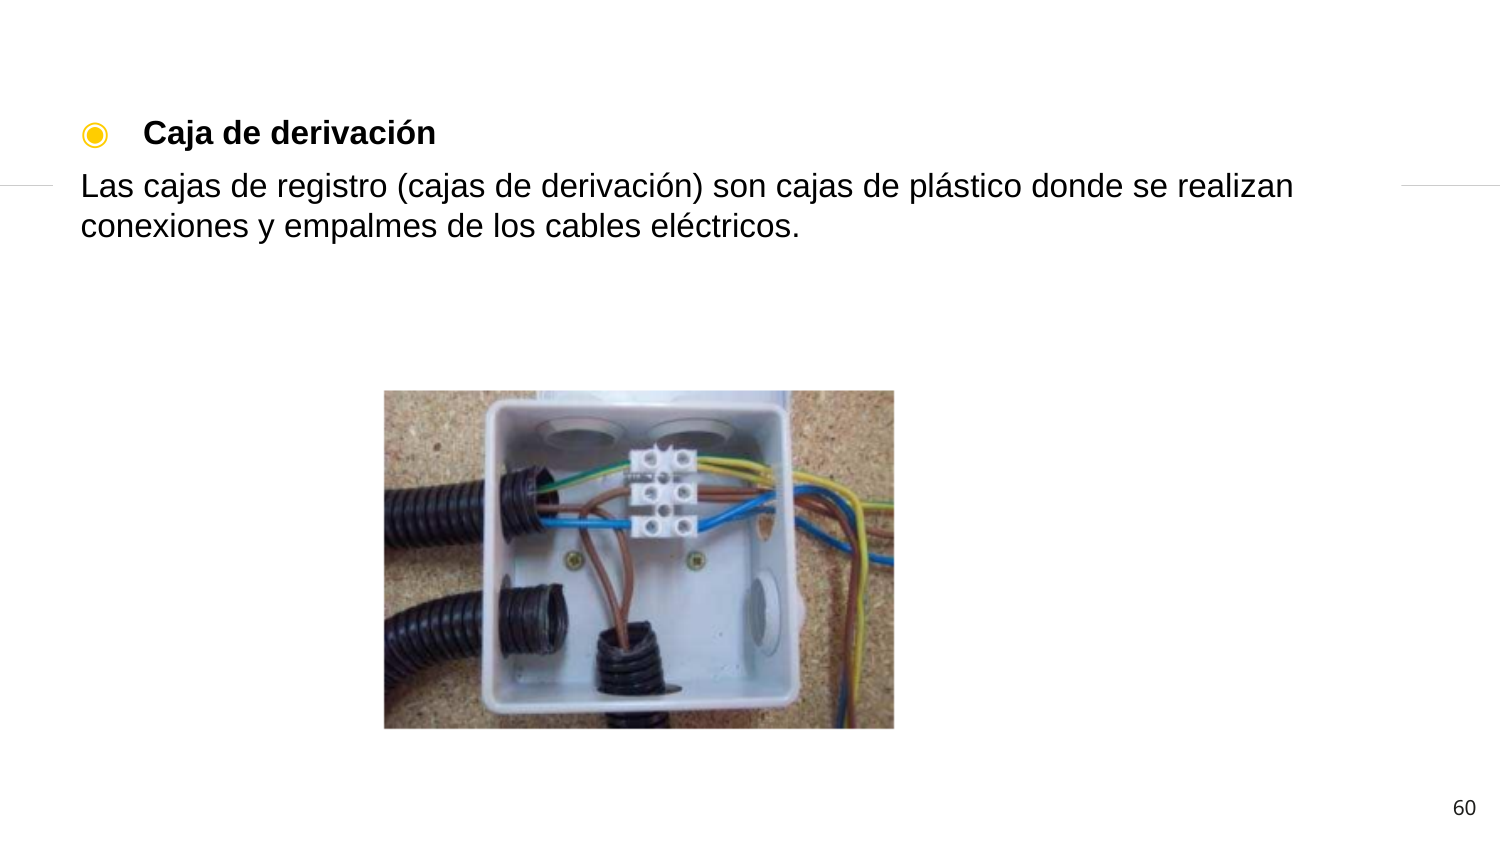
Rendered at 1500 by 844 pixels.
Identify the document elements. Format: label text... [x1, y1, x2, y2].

picture [371, 374, 928, 746]
slide_number 60 [1401, 779, 1492, 844]
list Caja de derivación Las cajas de registro (cajas de derivación) son cajas de plástico donde se realizan conexiones y empalmes de los cables eléctricos. [53, 43, 1402, 844]
